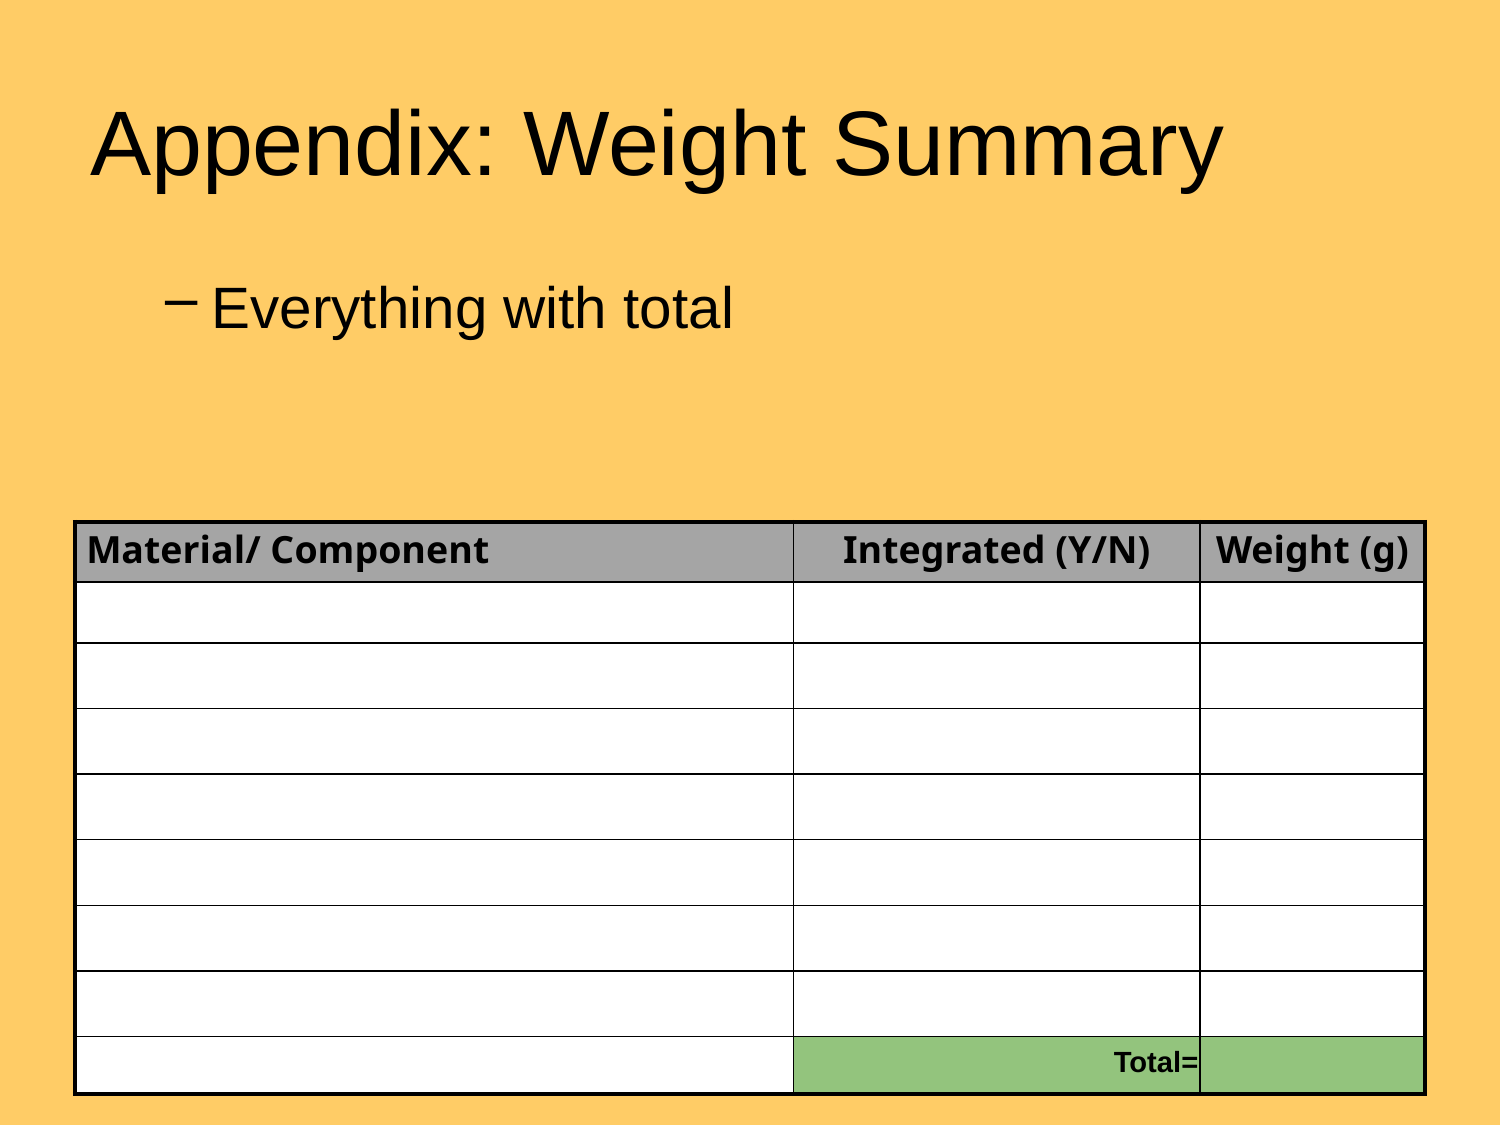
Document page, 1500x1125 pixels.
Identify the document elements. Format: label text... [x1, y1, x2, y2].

list Everything with total [75, 262, 1425, 520]
table_cell [77, 840, 793, 905]
table_cell Total= [794, 1037, 1199, 1092]
table_cell [77, 709, 793, 773]
table_cell [1201, 906, 1423, 970]
table_cell [794, 906, 1199, 970]
table_cell [1201, 583, 1423, 642]
table_header Material/ Component [77, 524, 793, 581]
table_header Integrated (Y/N) [794, 524, 1199, 581]
table_cell [794, 972, 1199, 1036]
table_cell [77, 583, 793, 642]
table_cell [794, 840, 1199, 905]
table_header Weight (g) [1201, 524, 1423, 581]
title Appendix: Weight Summary [75, 45, 1425, 233]
table_cell [77, 1037, 793, 1092]
table_cell [77, 972, 793, 1036]
table_cell [77, 906, 793, 970]
table_cell [794, 775, 1199, 839]
table_cell [77, 775, 793, 839]
table_cell [1201, 972, 1423, 1036]
table_cell [794, 644, 1199, 708]
table_cell [1201, 1037, 1423, 1092]
table_cell [794, 709, 1199, 773]
table_cell [1201, 644, 1423, 708]
table_cell [1201, 775, 1423, 839]
table_cell [77, 644, 793, 708]
table_cell [1201, 840, 1423, 905]
table_cell [1201, 709, 1423, 773]
table_cell [794, 583, 1199, 642]
